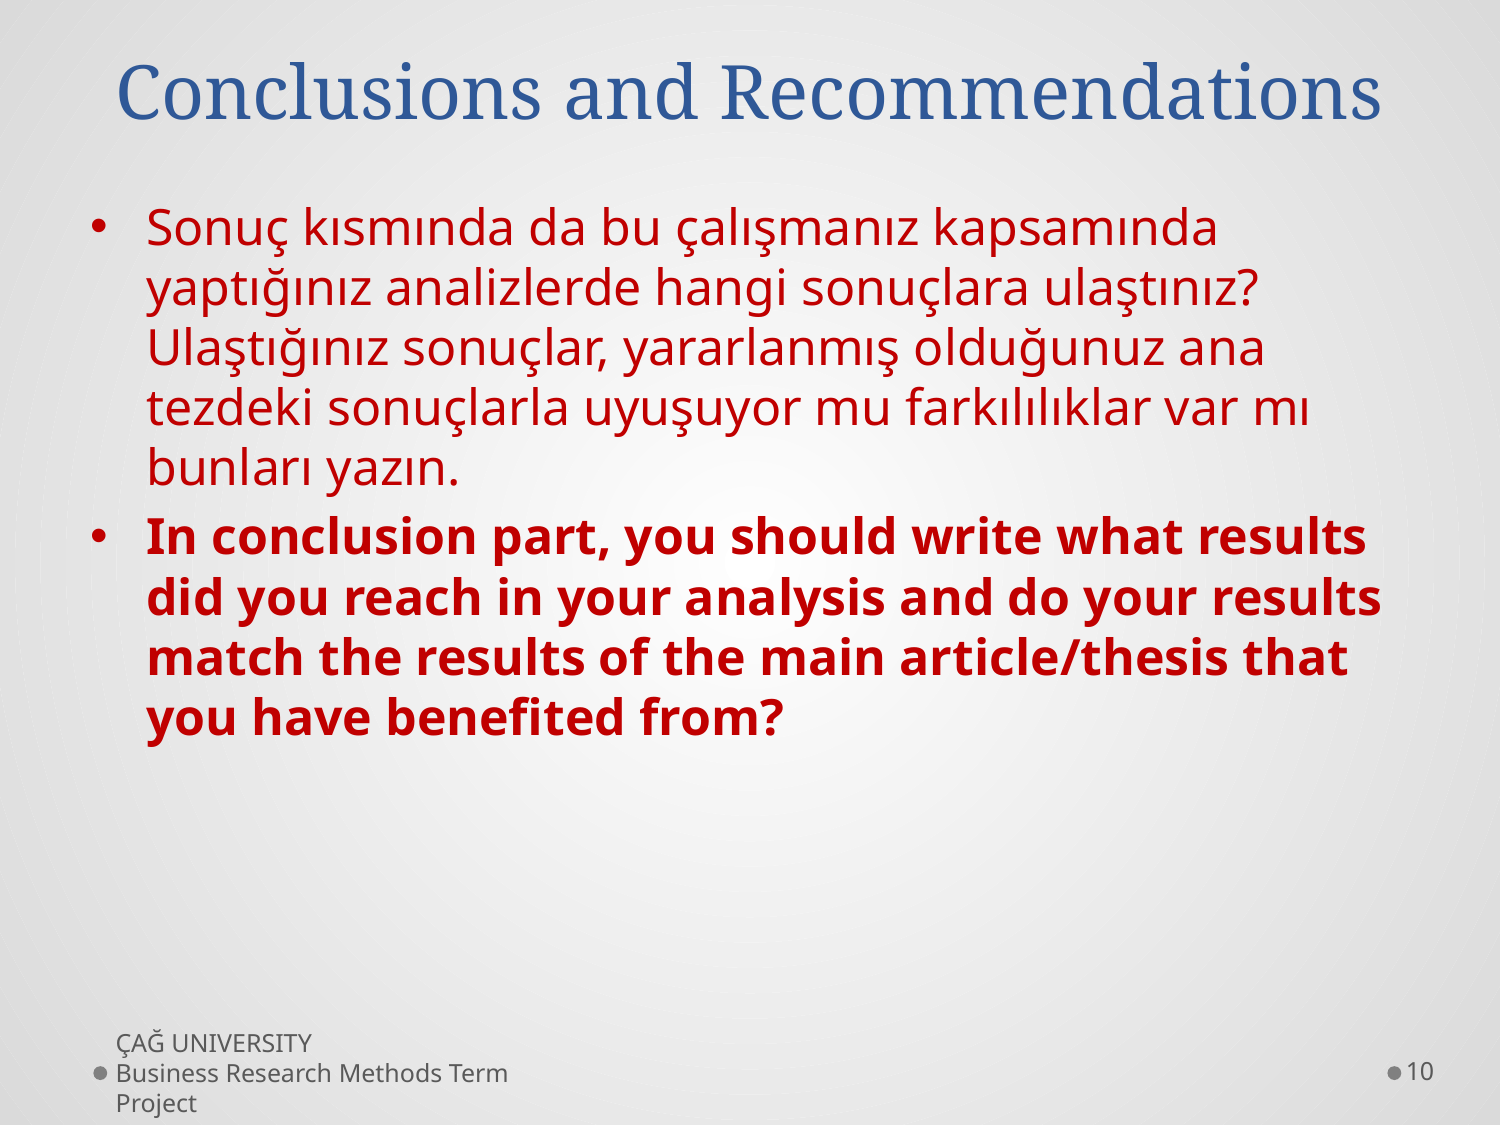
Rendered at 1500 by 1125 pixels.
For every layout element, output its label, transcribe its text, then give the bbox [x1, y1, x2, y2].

slide_number 10 [1401, 1042, 1494, 1103]
list Sonuç kısmında da bu çalışmanız kapsamında yaptığınız analizlerde hangi sonuçlara ulaştınız? Ulaştığınız sonuçlar, yararlanmış olduğunuz ana tezdeki sonuçlarla uyuşuyor mu farkılılıklar var mı bunları yazın. In conclusion part, you should write what results did you reach in your analysis and do your results match the results of the main article/thesis that you have benefited from? [75, 187, 1425, 1005]
title Conclusions and Recommendations [75, 0, 1425, 187]
footer ÇAĞ UNIVERSITY Business Research Methods Term Project [108, 1042, 576, 1103]
